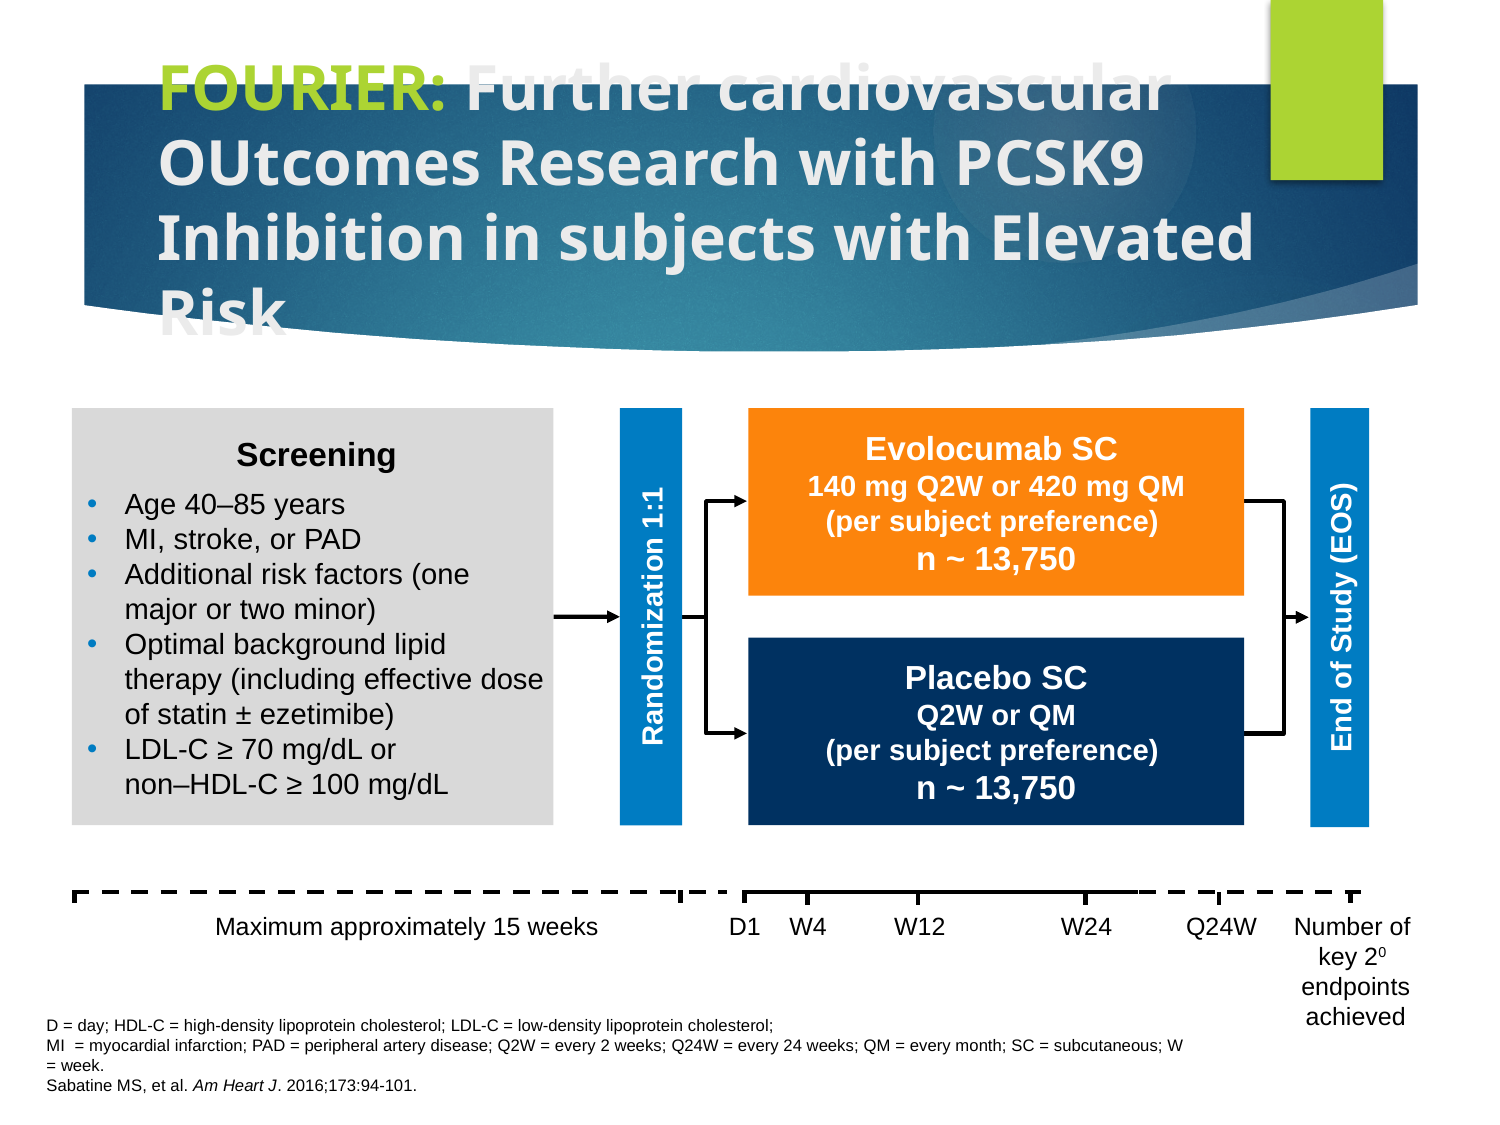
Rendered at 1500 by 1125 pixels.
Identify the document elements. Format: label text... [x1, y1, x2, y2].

title FOURIER: Further cardiovascular OUtcomes Research with PCSK9 Inhibition in subjects with Elevated Risk [142, 139, 1358, 256]
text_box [71, 407, 1428, 1050]
text_box D = day; HDL-C = high-density lipoprotein cholesterol; LDL-C = low-density lipoprotein cholesterol; MI = myocardial infarction; PAD = peripheral artery disease; Q2W = every 2 weeks; Q24W = every 24 weeks; QM = every month; SC = subcutaneous; W = week. Sabatine MS, et al. Am Heart J. 2016;173:94-101. [31, 1007, 1212, 1102]
